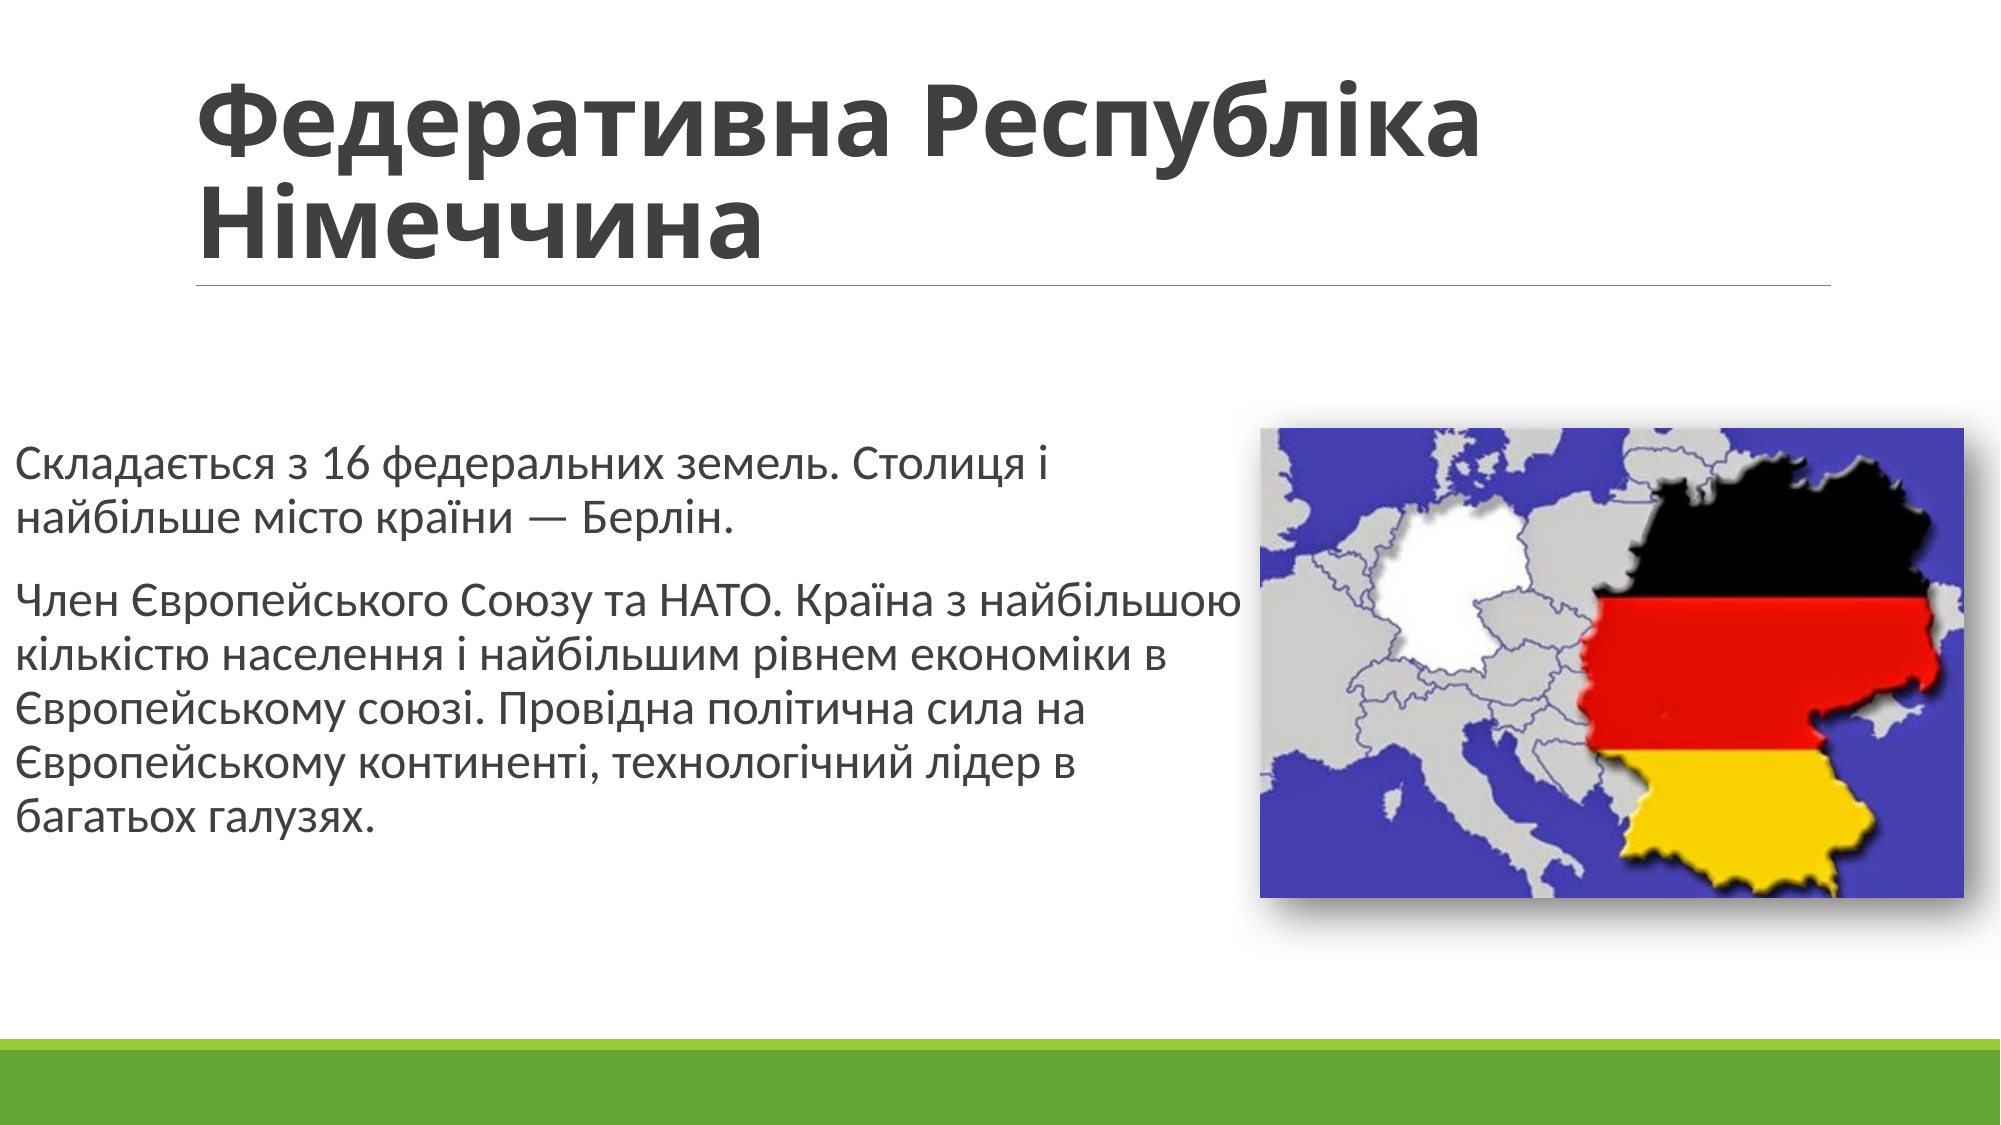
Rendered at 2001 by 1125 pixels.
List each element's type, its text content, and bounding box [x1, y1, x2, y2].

list Складається з 16 федеральних земель. Столиця і найбільше місто країни — Берлін. Член Європейського Союзу та НАТО. Країна з найбільшою кількістю населення і найбільшим рівнем економіки в Європейському союзі. Провідна політична сила на Європейському континенті, технологічний лідер в багатьох галузях. [0, 428, 1261, 947]
picture [1260, 427, 1965, 898]
title Федеративна Республіка Німеччина [180, 48, 1830, 287]
